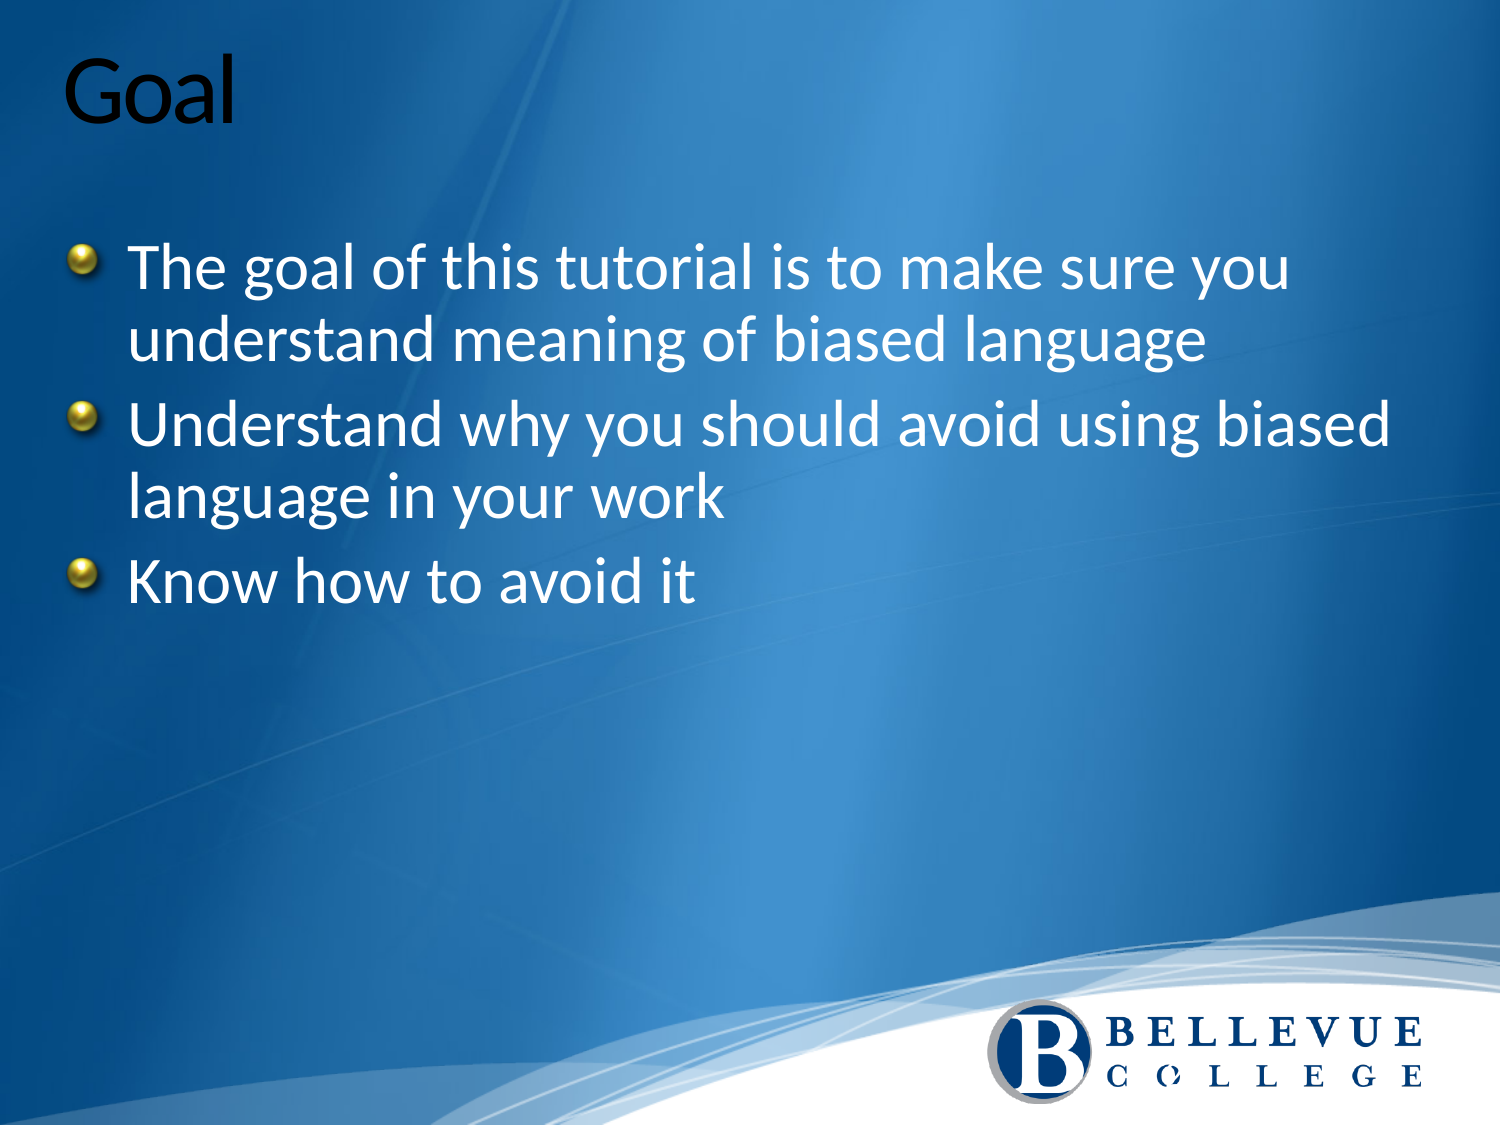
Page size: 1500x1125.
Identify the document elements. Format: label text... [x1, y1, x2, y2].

list The goal of this tutorial is to make sure you understand meaning of biased language Understand why you should avoid using biased language in your work Know how to avoid it [62, 231, 1438, 717]
slide_number 2 [1149, 1042, 1500, 1103]
picture [0, 0, 1500, 1125]
title Goal [62, 37, 1438, 147]
